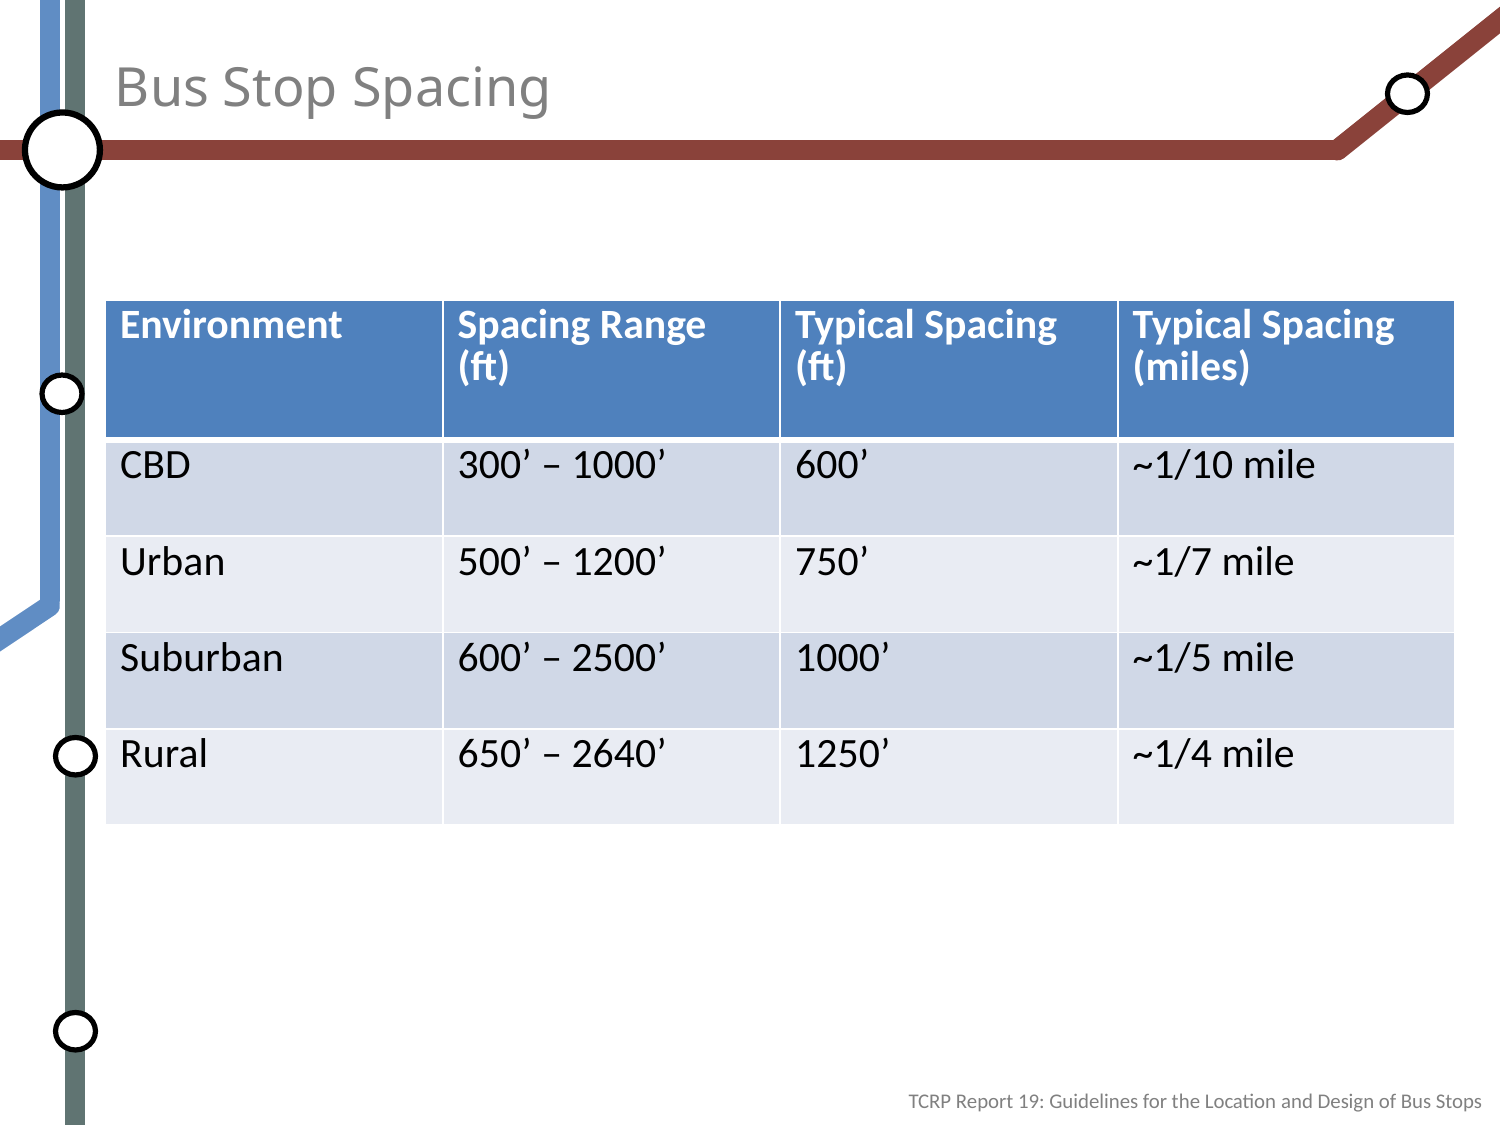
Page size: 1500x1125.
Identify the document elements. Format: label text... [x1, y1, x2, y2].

table_cell 600’ – 2500’ [444, 633, 779, 728]
table_cell ~1/7 mile [1119, 537, 1454, 632]
table_cell Urban [106, 537, 442, 632]
table_cell 750’ [781, 537, 1117, 632]
table_cell ~1/4 mile [1119, 730, 1454, 824]
table_cell 500’ – 1200’ [444, 537, 779, 632]
table_header Typical Spacing (miles) [1119, 301, 1454, 437]
table_header Typical Spacing (ft) [781, 301, 1117, 437]
table_cell ~1/10 mile [1119, 443, 1454, 535]
table_cell 650’ – 2640’ [444, 730, 779, 824]
table_cell 600’ [781, 443, 1117, 535]
table_header Environment [106, 301, 442, 437]
table_cell ~1/5 mile [1119, 633, 1454, 728]
table_cell 1250’ [781, 730, 1117, 824]
table_cell CBD [106, 443, 442, 535]
table_header Spacing Range (ft) [444, 301, 779, 437]
table_cell Suburban [106, 633, 442, 728]
table_cell 300’ – 1000’ [444, 443, 779, 535]
title Bus Stop Spacing [99, 45, 1338, 125]
text_box TCRP Report 19: Guidelines for the Location and Design of Bus Stops [272, 1079, 1497, 1120]
table_cell Rural [106, 730, 442, 824]
table_cell 1000’ [781, 633, 1117, 728]
